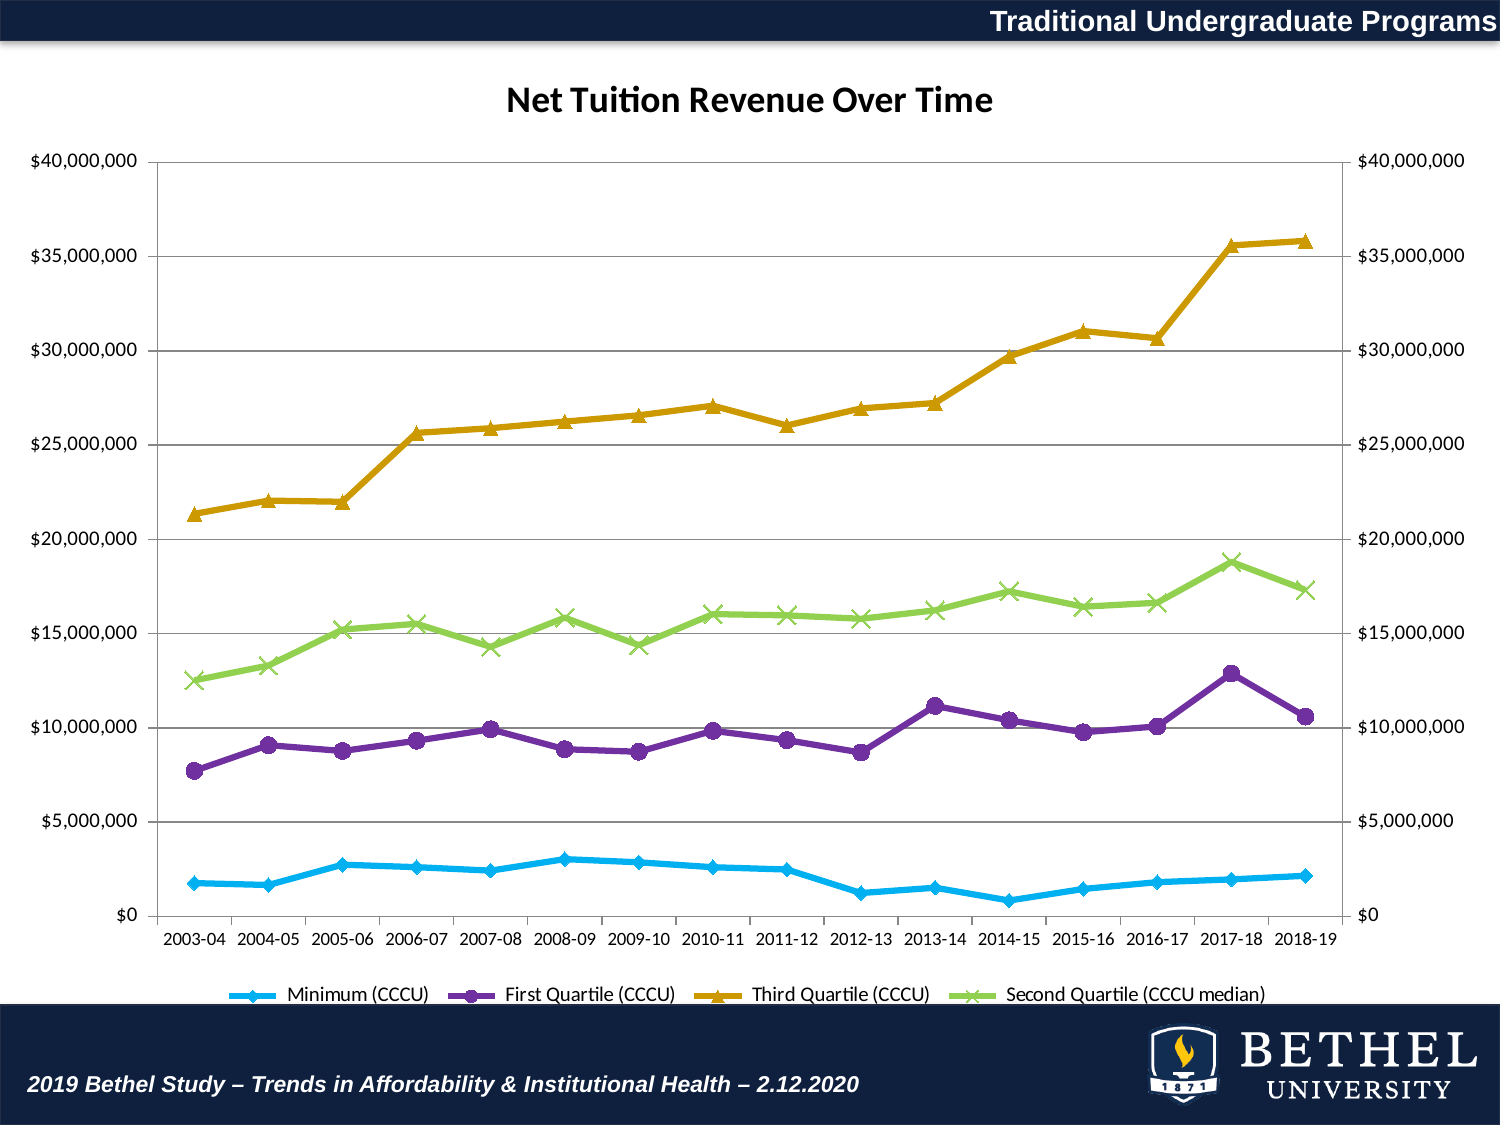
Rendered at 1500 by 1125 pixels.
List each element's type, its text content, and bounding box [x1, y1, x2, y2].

chart [0, 45, 1500, 1013]
picture [1147, 1023, 1477, 1106]
text_box Traditional Undergraduate Programs [974, 0, 1500, 45]
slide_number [12, 1062, 1113, 1104]
